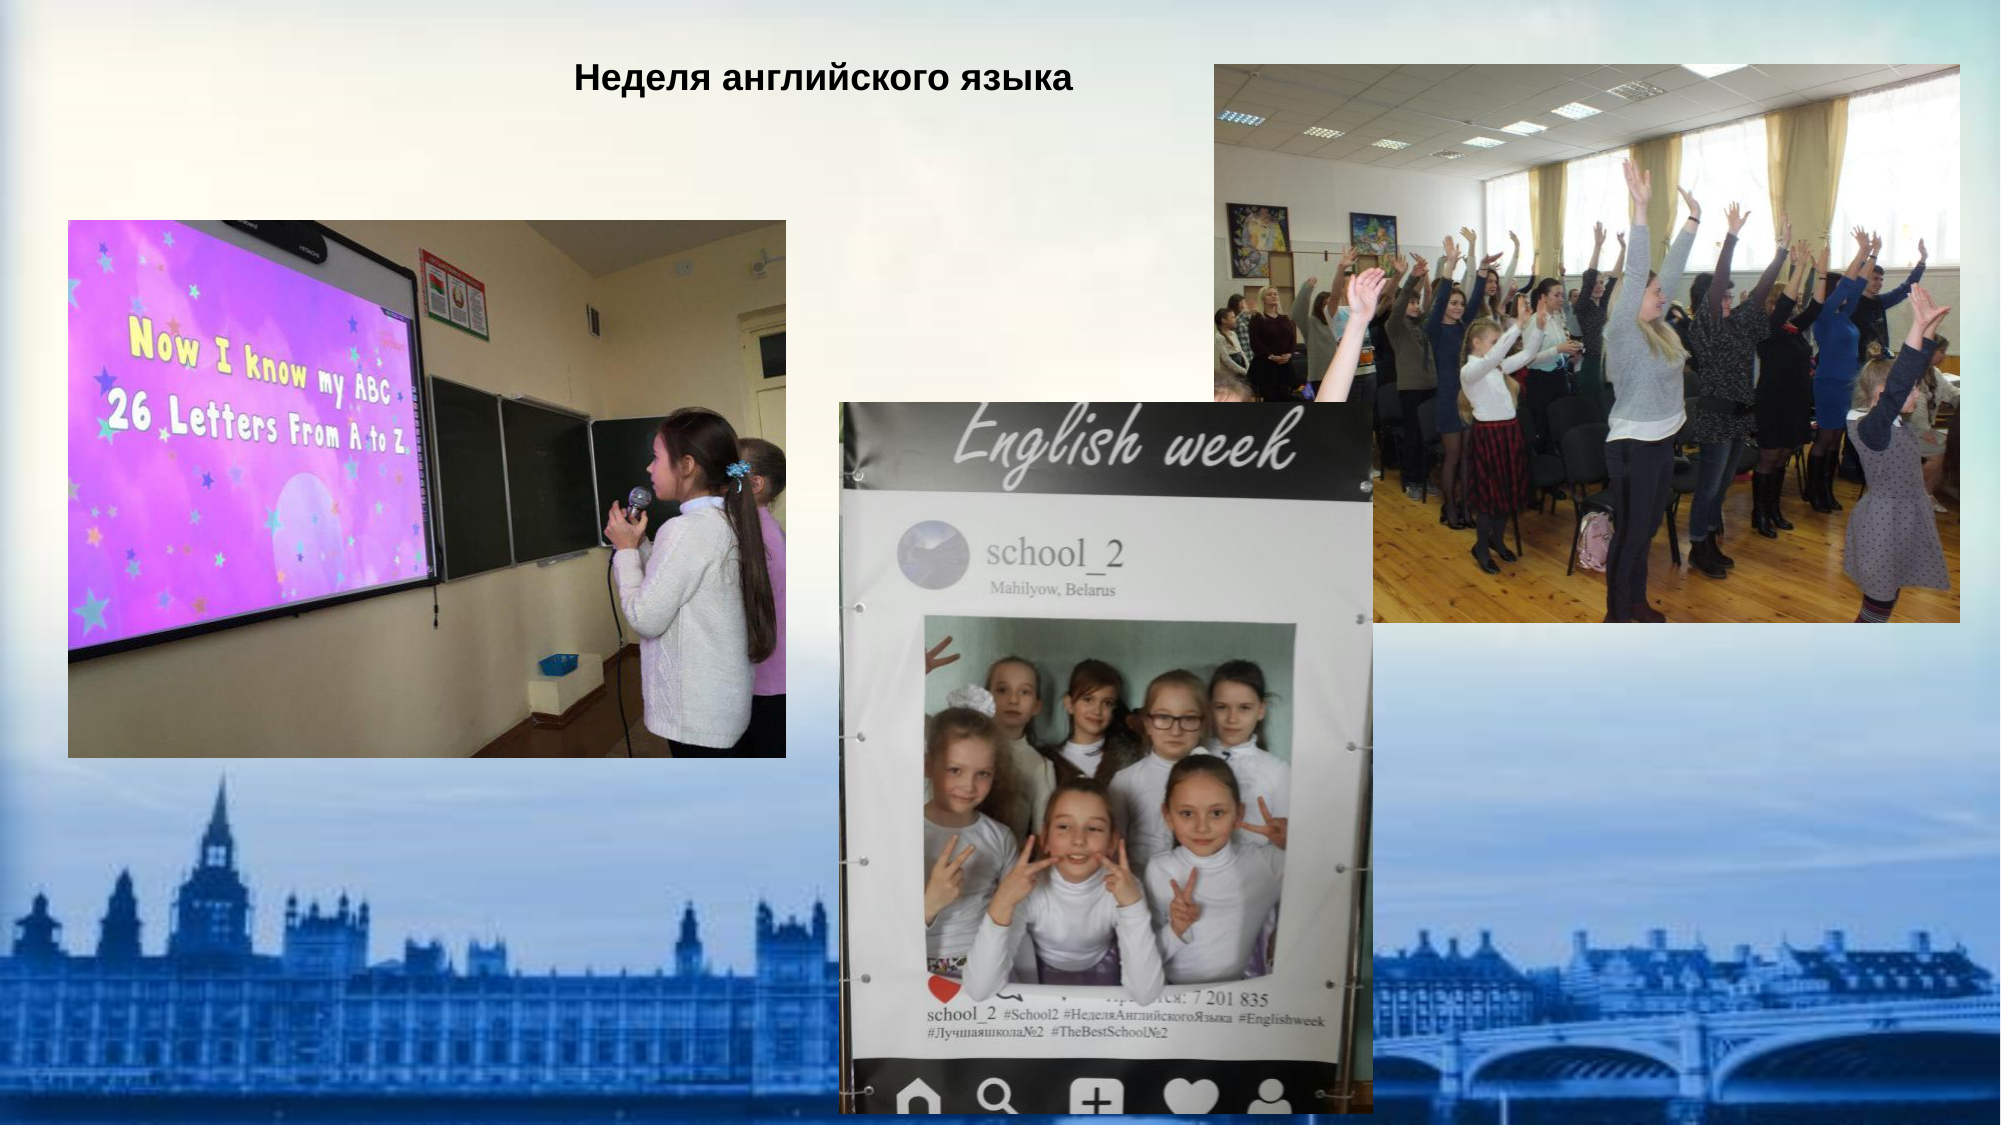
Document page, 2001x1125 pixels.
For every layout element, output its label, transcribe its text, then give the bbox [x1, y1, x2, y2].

picture [0, 0, 2001, 1125]
text_box Неделя английского языка [559, 45, 1560, 106]
